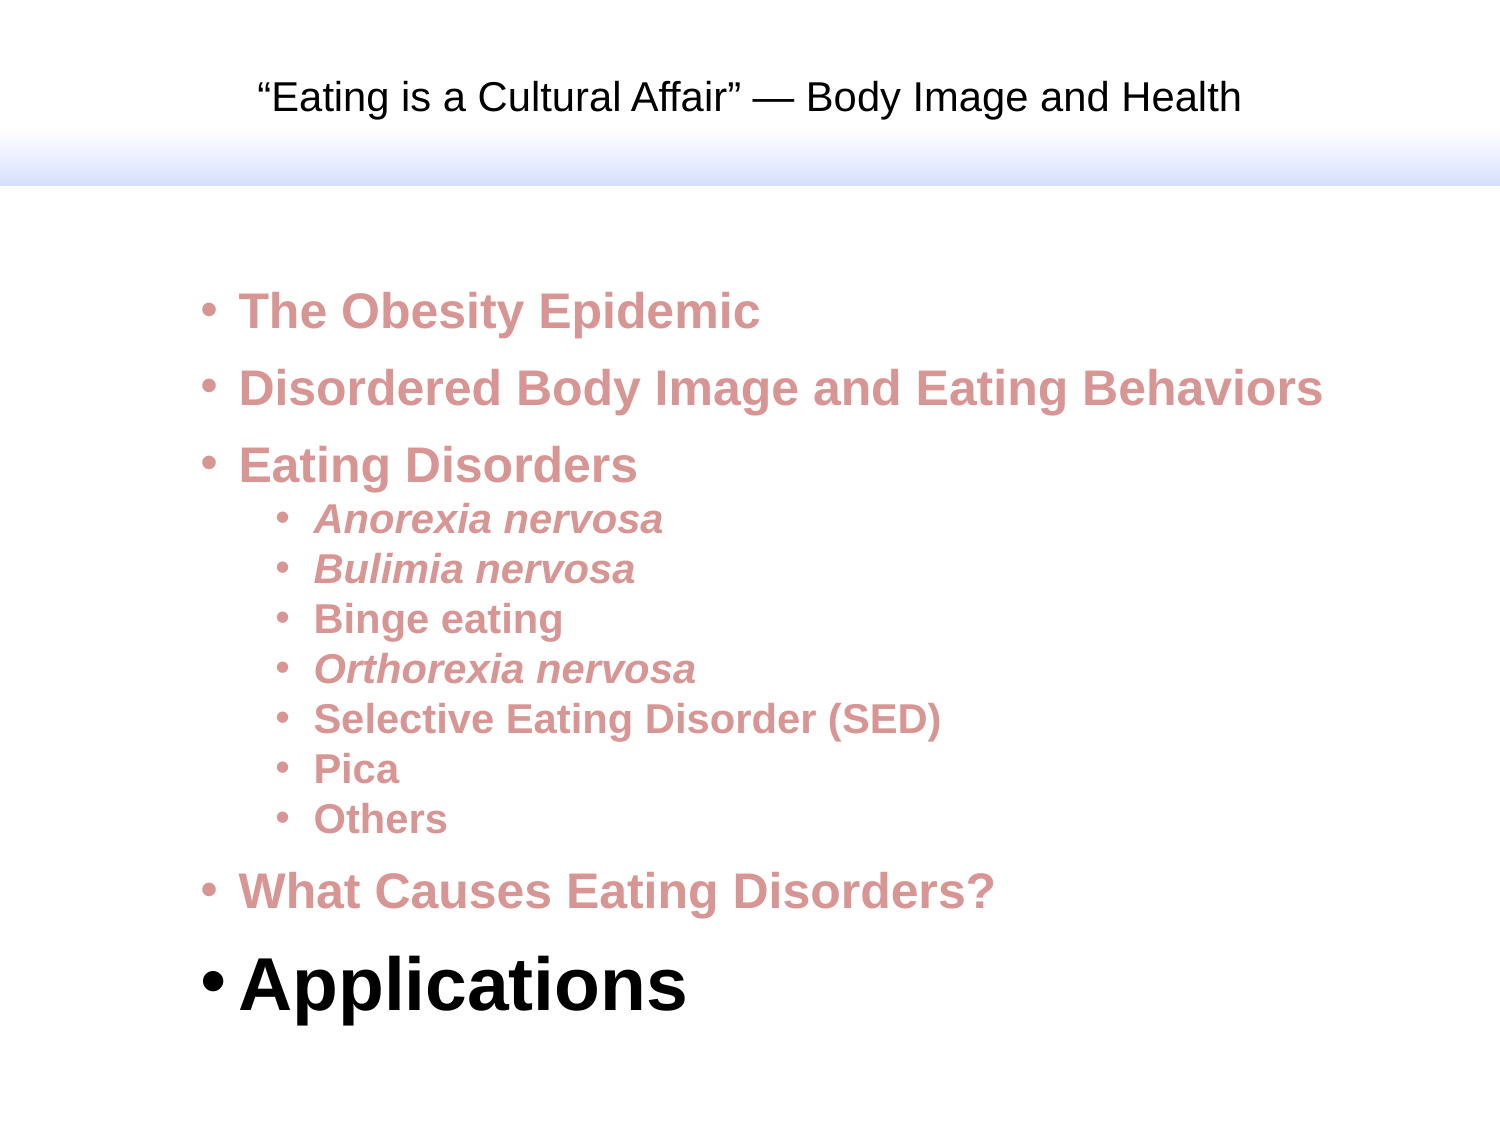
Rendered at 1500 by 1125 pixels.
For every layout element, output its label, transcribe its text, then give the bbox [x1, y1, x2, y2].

text_box “Eating is a Cultural Affair” — Body Image and Health [0, 62, 1500, 186]
text_box The Obesity Epidemic Disordered Body Image and Eating Behaviors Eating Disorders Anorexia nervosa Bulimia nervosa Binge eating Orthorexia nervosa Selective Eating Disorder (SED) Pica Others What Causes Eating Disorders? Applications [147, 271, 1348, 1033]
